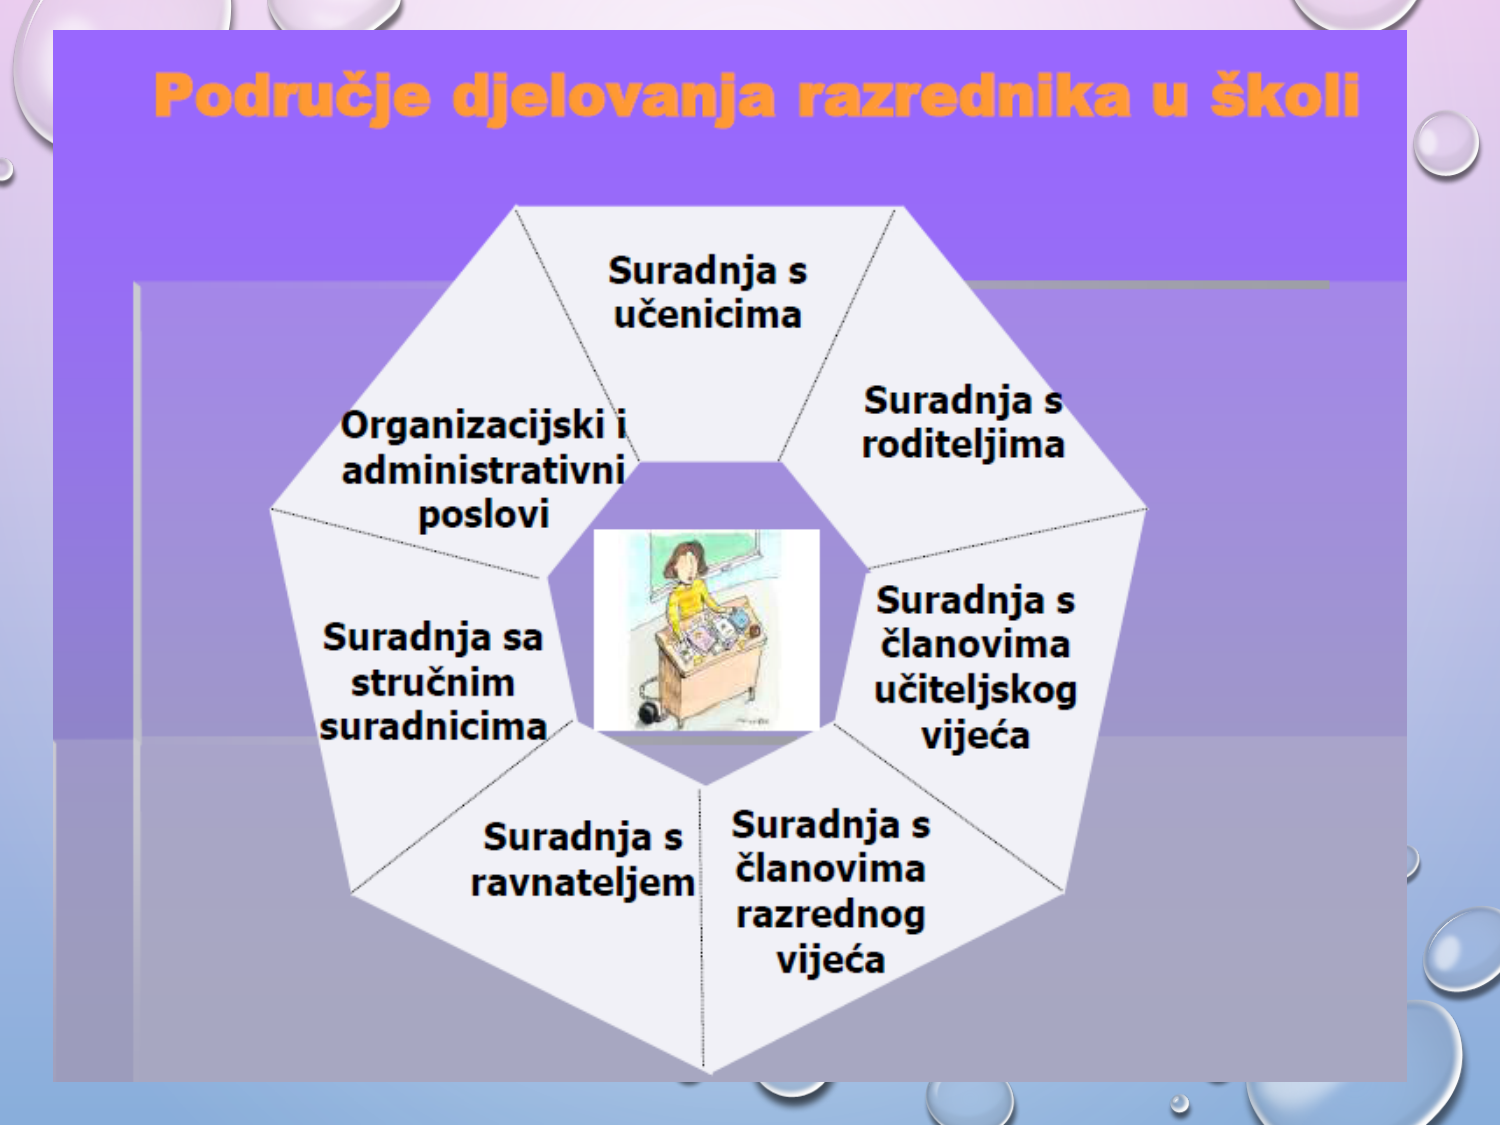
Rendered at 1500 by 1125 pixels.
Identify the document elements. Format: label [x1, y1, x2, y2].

picture [0, 0, 1500, 1125]
list [52, 30, 1407, 1082]
